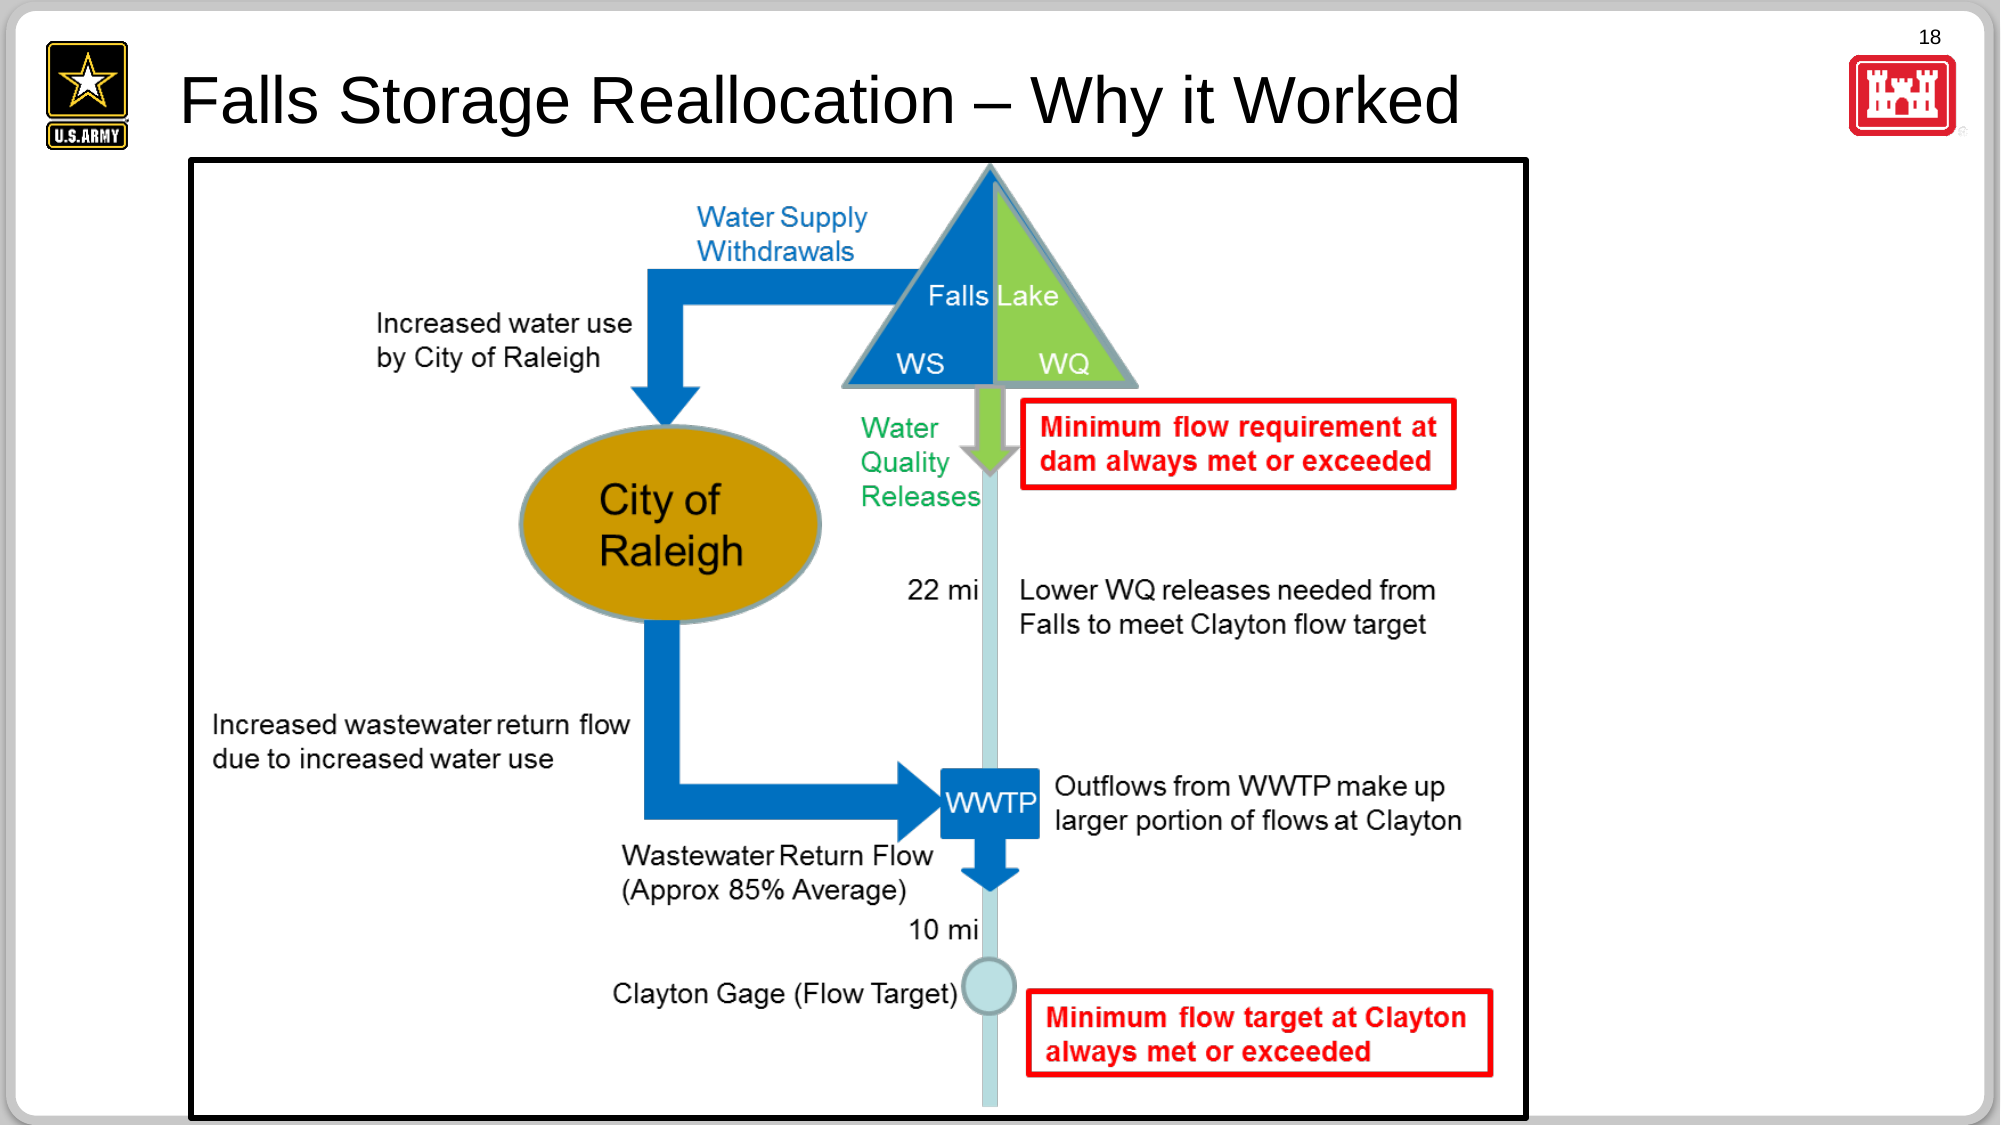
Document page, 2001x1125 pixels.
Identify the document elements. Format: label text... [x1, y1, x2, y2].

picture [46, 41, 129, 150]
picture [1848, 54, 1968, 137]
text_box Falls Storage Reallocation – Why it Worked [53, 49, 1590, 145]
picture [194, 162, 1524, 1115]
